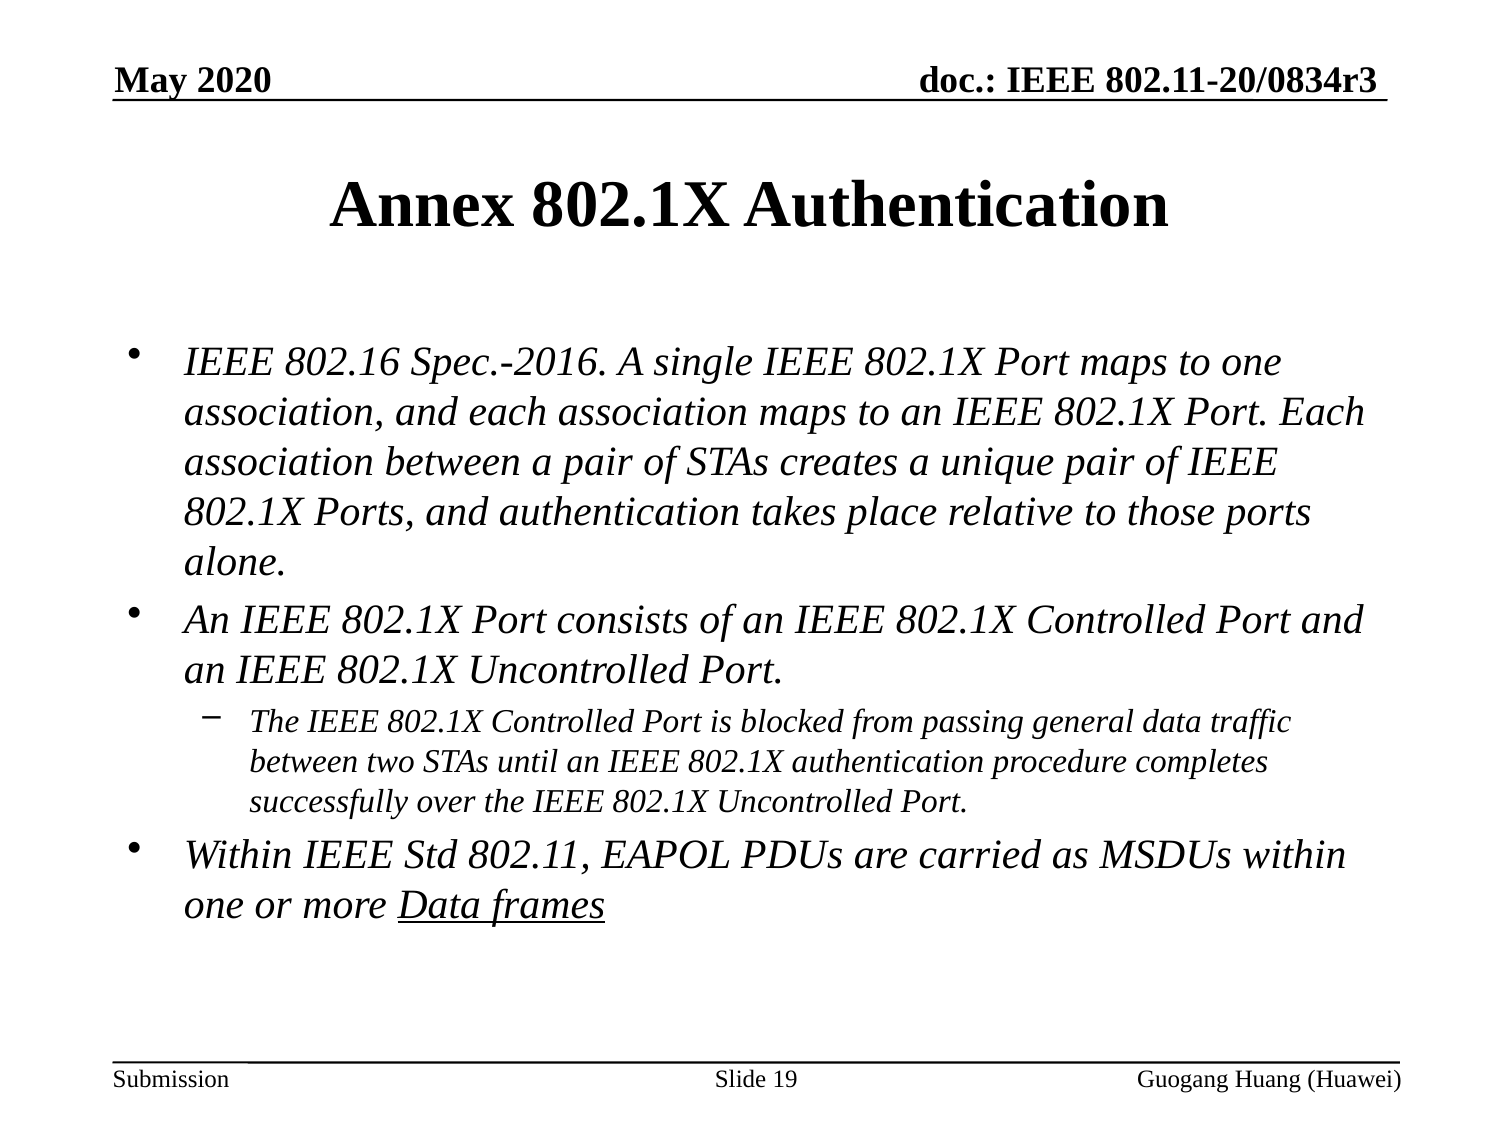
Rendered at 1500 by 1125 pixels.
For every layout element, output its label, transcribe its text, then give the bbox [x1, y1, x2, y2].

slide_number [114, 54, 274, 101]
footer Guogang Huang (Huawei) [1133, 1061, 1402, 1093]
text_box Annex 802.1X Authentication [112, 112, 1388, 288]
list IEEE 802.16 Spec.-2016. A single IEEE 802.1X Port maps to one association, and each association maps to an IEEE 802.1X Port. Each association between a pair of STAs creates a unique pair of IEEE 802.1X Ports, and authentication takes place relative to those ports alone. An IEEE 802.1X Port consists of an IEEE 802.1X Controlled Port and an IEEE 802.1X Uncontrolled Port. The IEEE 802.1X Controlled Port is blocked from passing general data traffic between two STAs until an IEEE 802.1X authentication procedure completes successfully over the IEEE 802.1X Uncontrolled Port. Within IEEE Std 802.11, EAPOL PDUs are carried as MSDUs within one or more Data frames [112, 326, 1388, 1002]
slide_number Slide 19 [712, 1061, 800, 1093]
